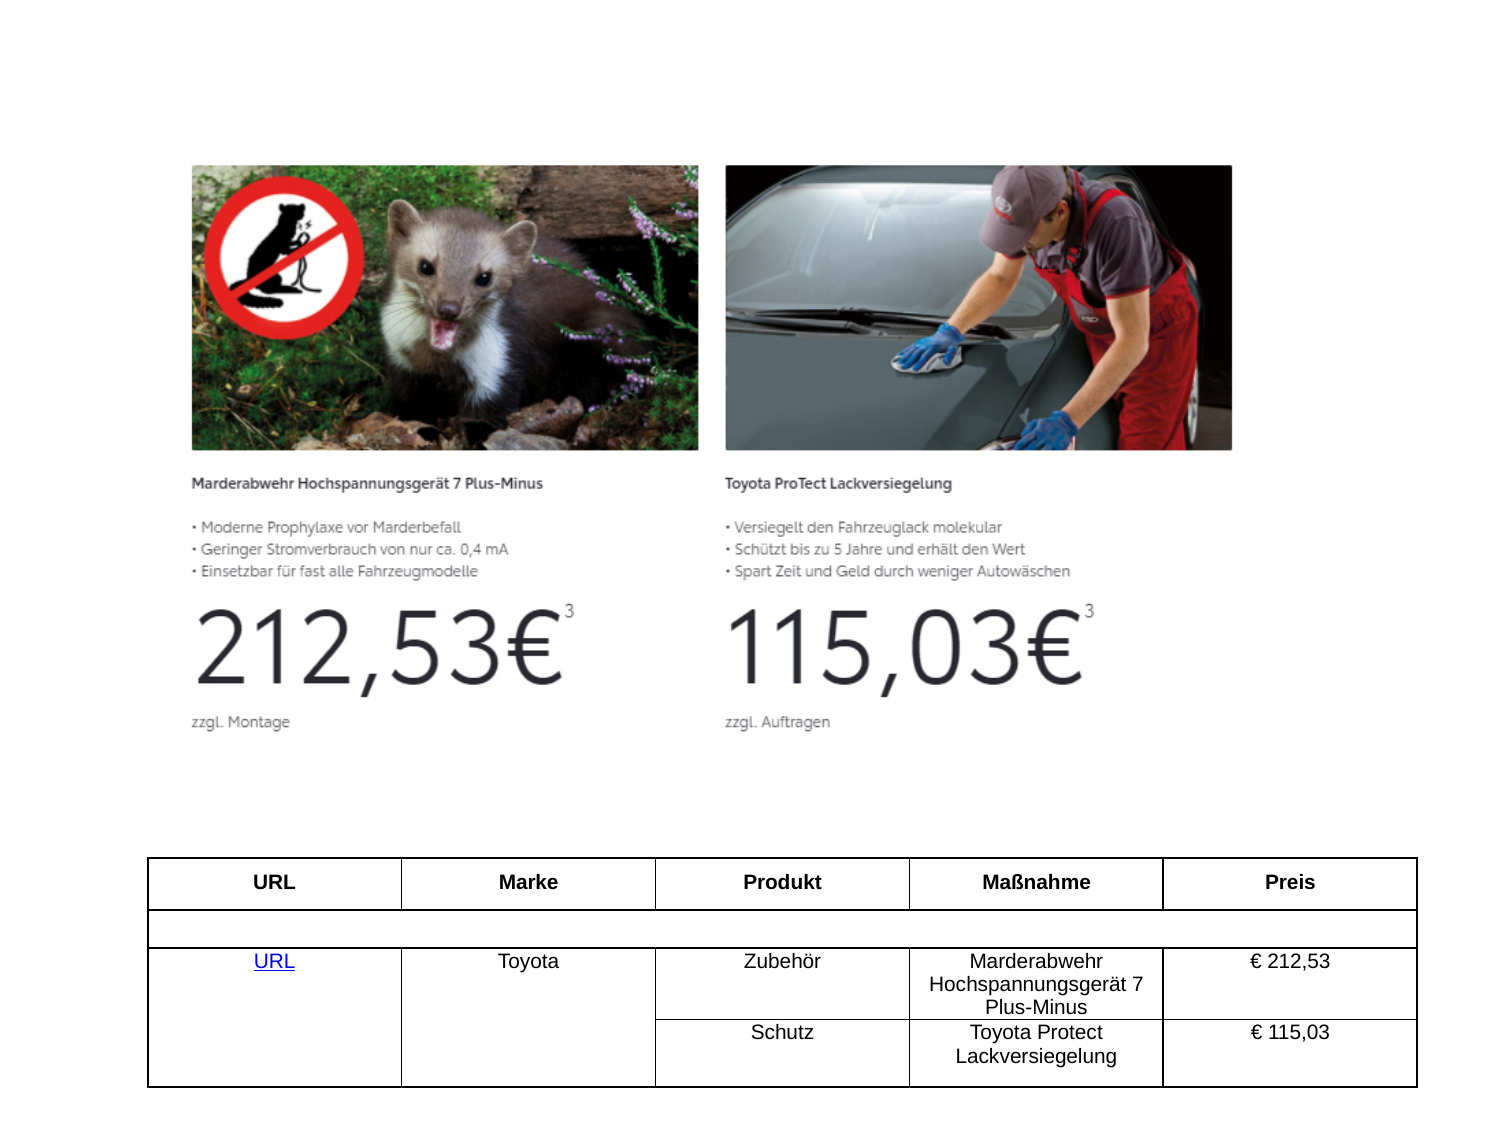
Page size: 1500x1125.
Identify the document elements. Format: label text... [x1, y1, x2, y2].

table_cell Schutz [656, 1020, 909, 1086]
table_header Preis [1164, 859, 1416, 909]
table_cell Marderabwehr Hochspannungsgerät 7 Plus-Minus [910, 949, 1162, 1019]
table_cell [149, 911, 1416, 947]
table_header URL [149, 859, 401, 909]
table_cell € 212,53 [1164, 949, 1416, 1019]
table_cell Toyota [402, 949, 655, 1086]
table_header Marke [402, 859, 655, 909]
table_header Produkt [656, 859, 909, 909]
picture [147, 149, 1276, 774]
table_cell € 115,03 [1164, 1020, 1416, 1086]
table_cell URL [149, 949, 401, 1086]
table_cell Zubehör [656, 949, 909, 1019]
table_header Maßnahme [910, 859, 1162, 909]
table_cell Toyota Protect Lackversiegelung [910, 1020, 1162, 1086]
